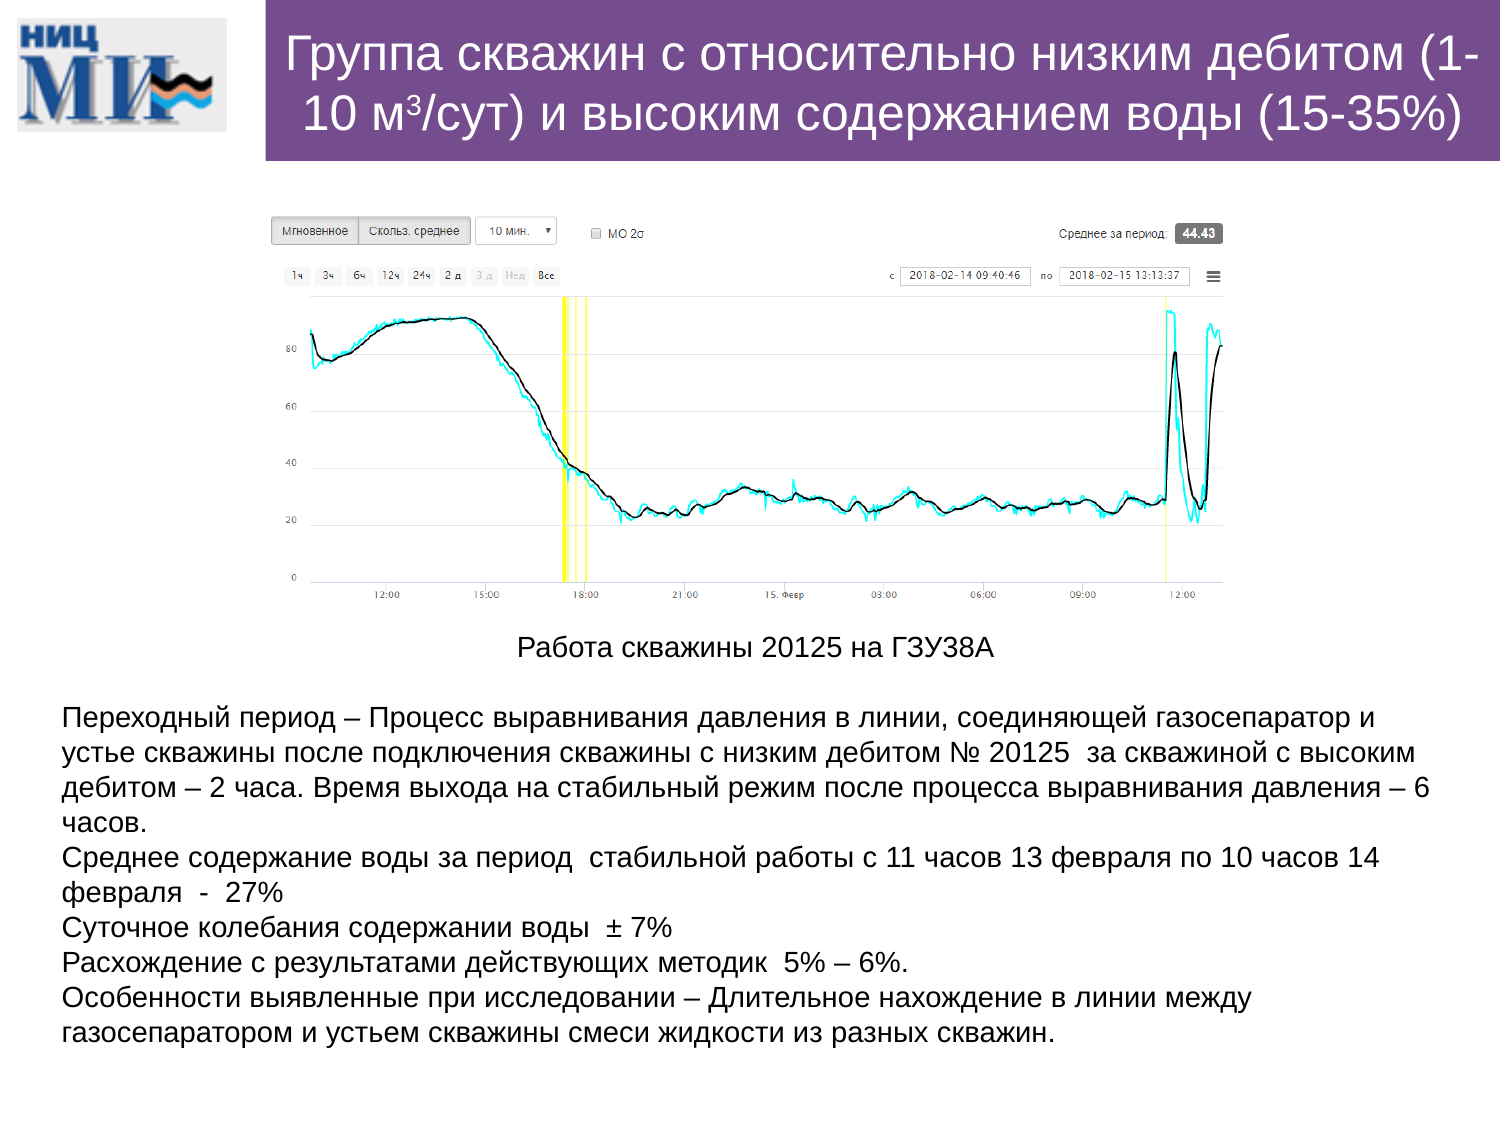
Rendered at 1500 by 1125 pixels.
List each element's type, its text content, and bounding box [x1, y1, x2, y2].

title Группа скважин с относительно низким дебитом (1-10 м3/сут) и высоким содержанием воды (15-35%) [265, 0, 1500, 162]
picture [263, 206, 1237, 614]
picture [17, 18, 227, 132]
text_box Работа скважины 20125 на ГЗУ38А Переходный период – Процесс выравнивания давления в линии, соединяющей газосепаратор и устье скважины после подключения скважины с низким дебитом № 20125 за скважиной с высоким дебитом – 2 часа. Время выхода на стабильный режим после процесса выравнивания давления – 6 часов. Среднее содержание воды за период стабильной работы с 11 часов 13 февраля по 10 часов 14 февраля - 27% Суточное колебания содержании воды ± 7% Расхождение с результатами действующих методик 5% – 6%. Особенности выявленные при исследовании – Длительное нахождение в линии между газосепаратором и устьем скважины смеси жидкости из разных скважин. [46, 621, 1465, 1091]
